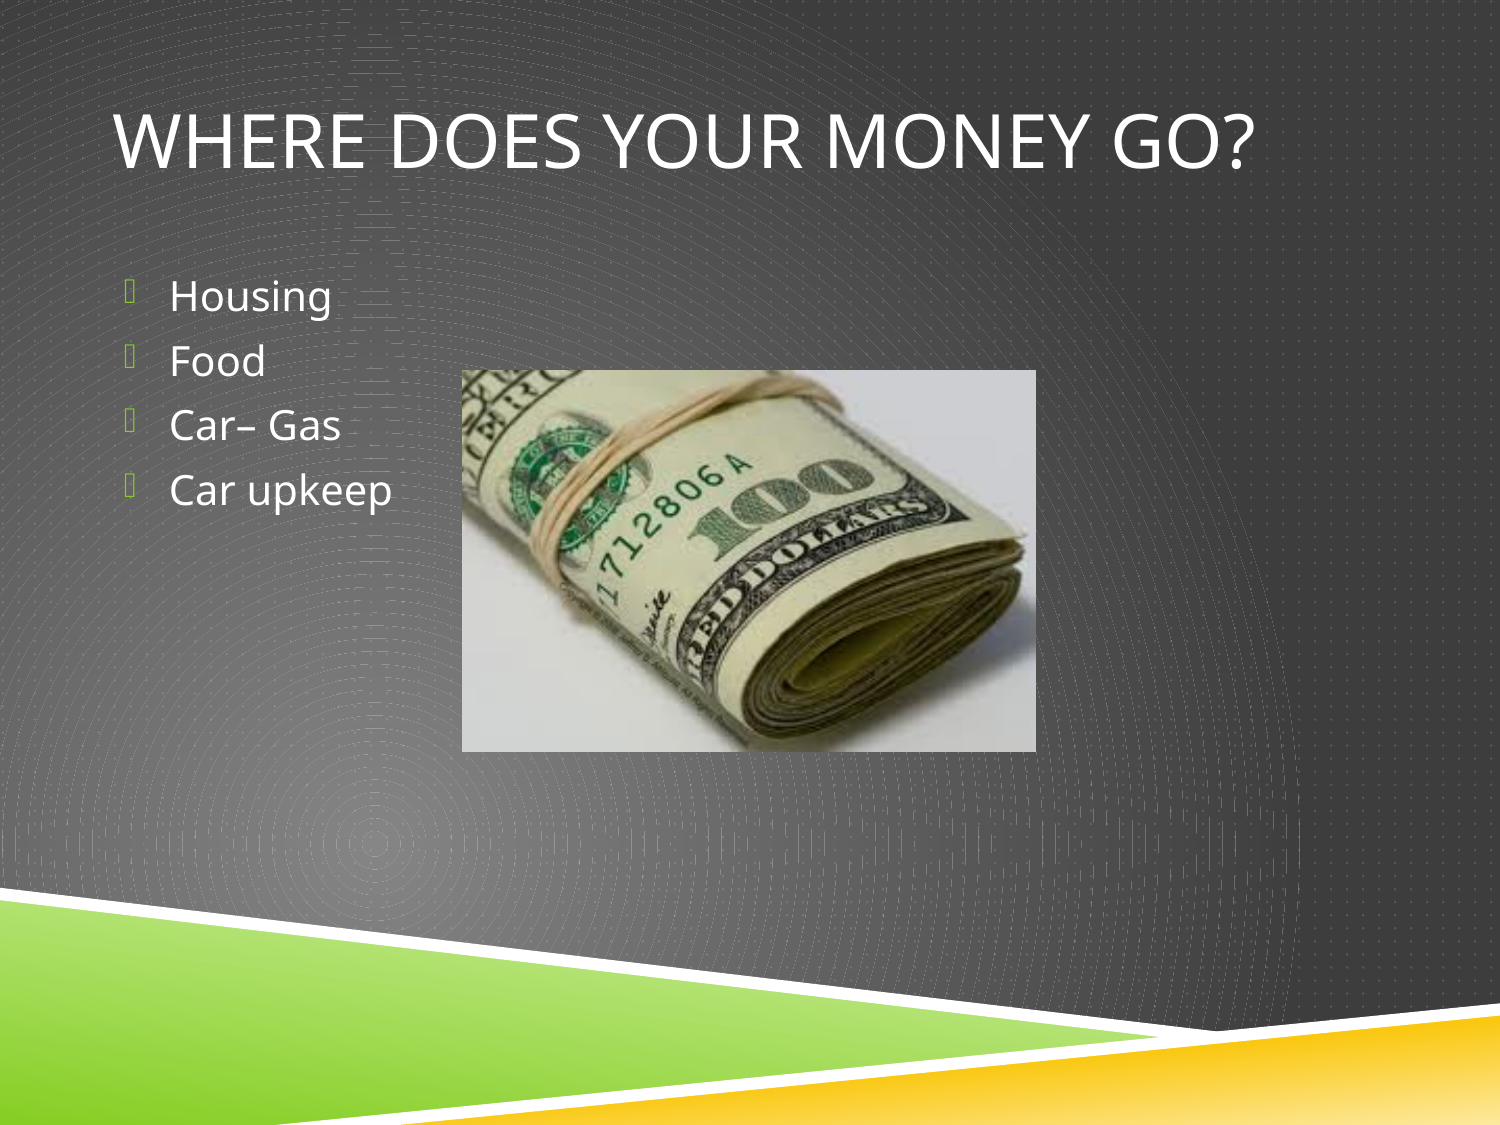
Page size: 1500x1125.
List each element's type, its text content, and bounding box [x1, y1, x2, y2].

title Where does your money go? [112, 45, 1388, 233]
list Housing Food Car– Gas Car upkeep [112, 262, 1388, 875]
picture [462, 370, 1036, 753]
